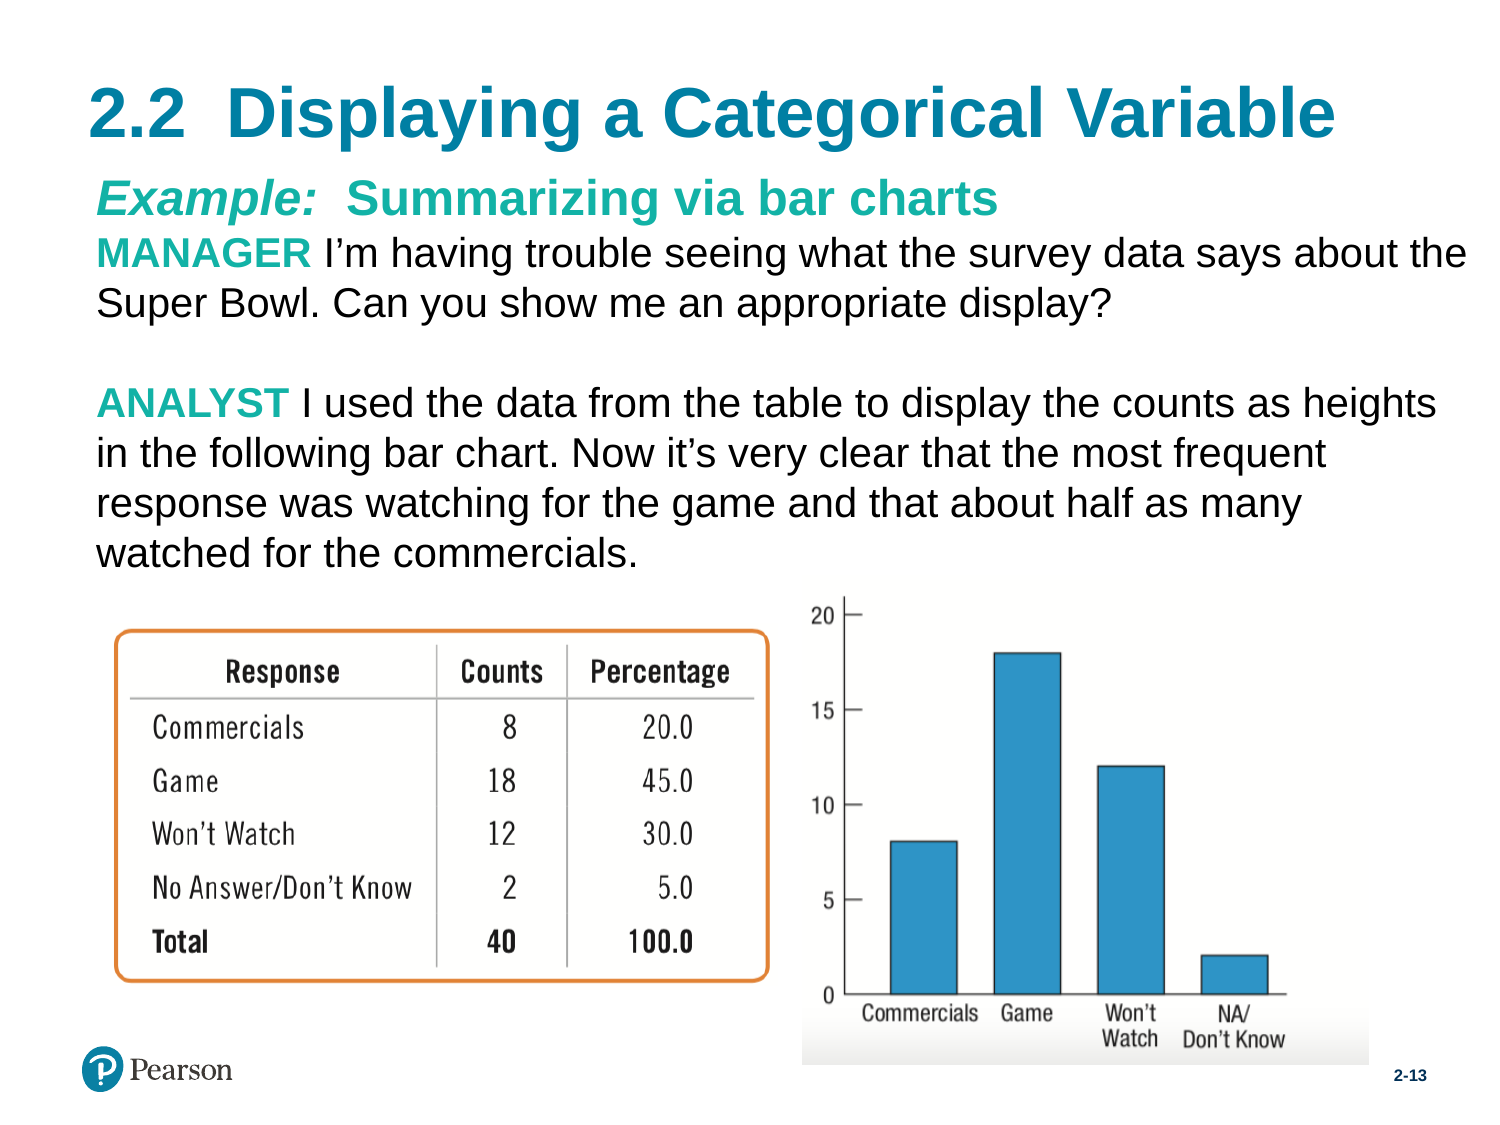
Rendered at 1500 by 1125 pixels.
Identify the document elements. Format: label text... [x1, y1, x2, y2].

picture [110, 623, 778, 986]
slide_number 2-13 [1393, 1064, 1465, 1086]
picture [802, 575, 1369, 1065]
text_box Example: Summarizing via bar charts MANAGER I’m having trouble seeing what the survey data says about the Super Bowl. Can you show me an appropriate display? ANALYST I used the data from the table to display the counts as heights in the following bar chart. Now it’s very clear that the most frequent response was watching for the game and that about half as many watched for the commercials. [81, 158, 1484, 644]
title 2.2 Displaying a Categorical Variable [88, 68, 1465, 158]
